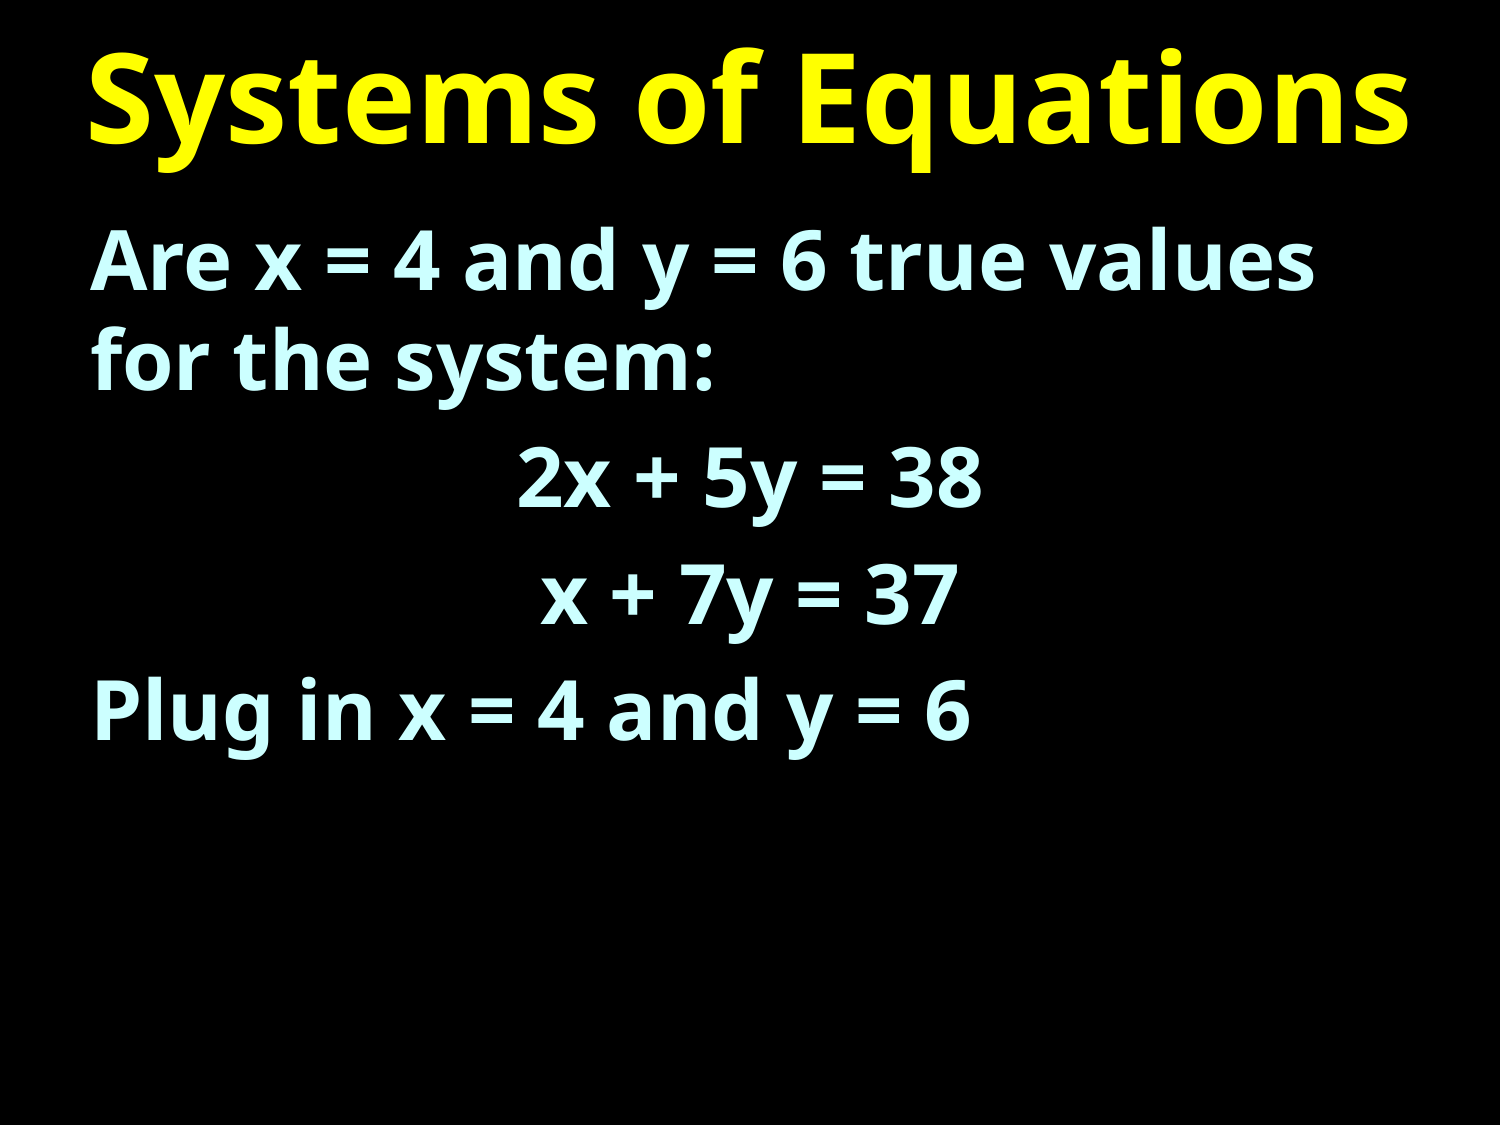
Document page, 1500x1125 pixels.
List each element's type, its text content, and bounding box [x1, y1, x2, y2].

title Systems of Equations [0, 0, 1500, 188]
list Are x = 4 and y = 6 true values for the system: 2x + 5y = 38 x + 7y = 37 Plug in x = 4 and y = 6 [75, 200, 1425, 1125]
